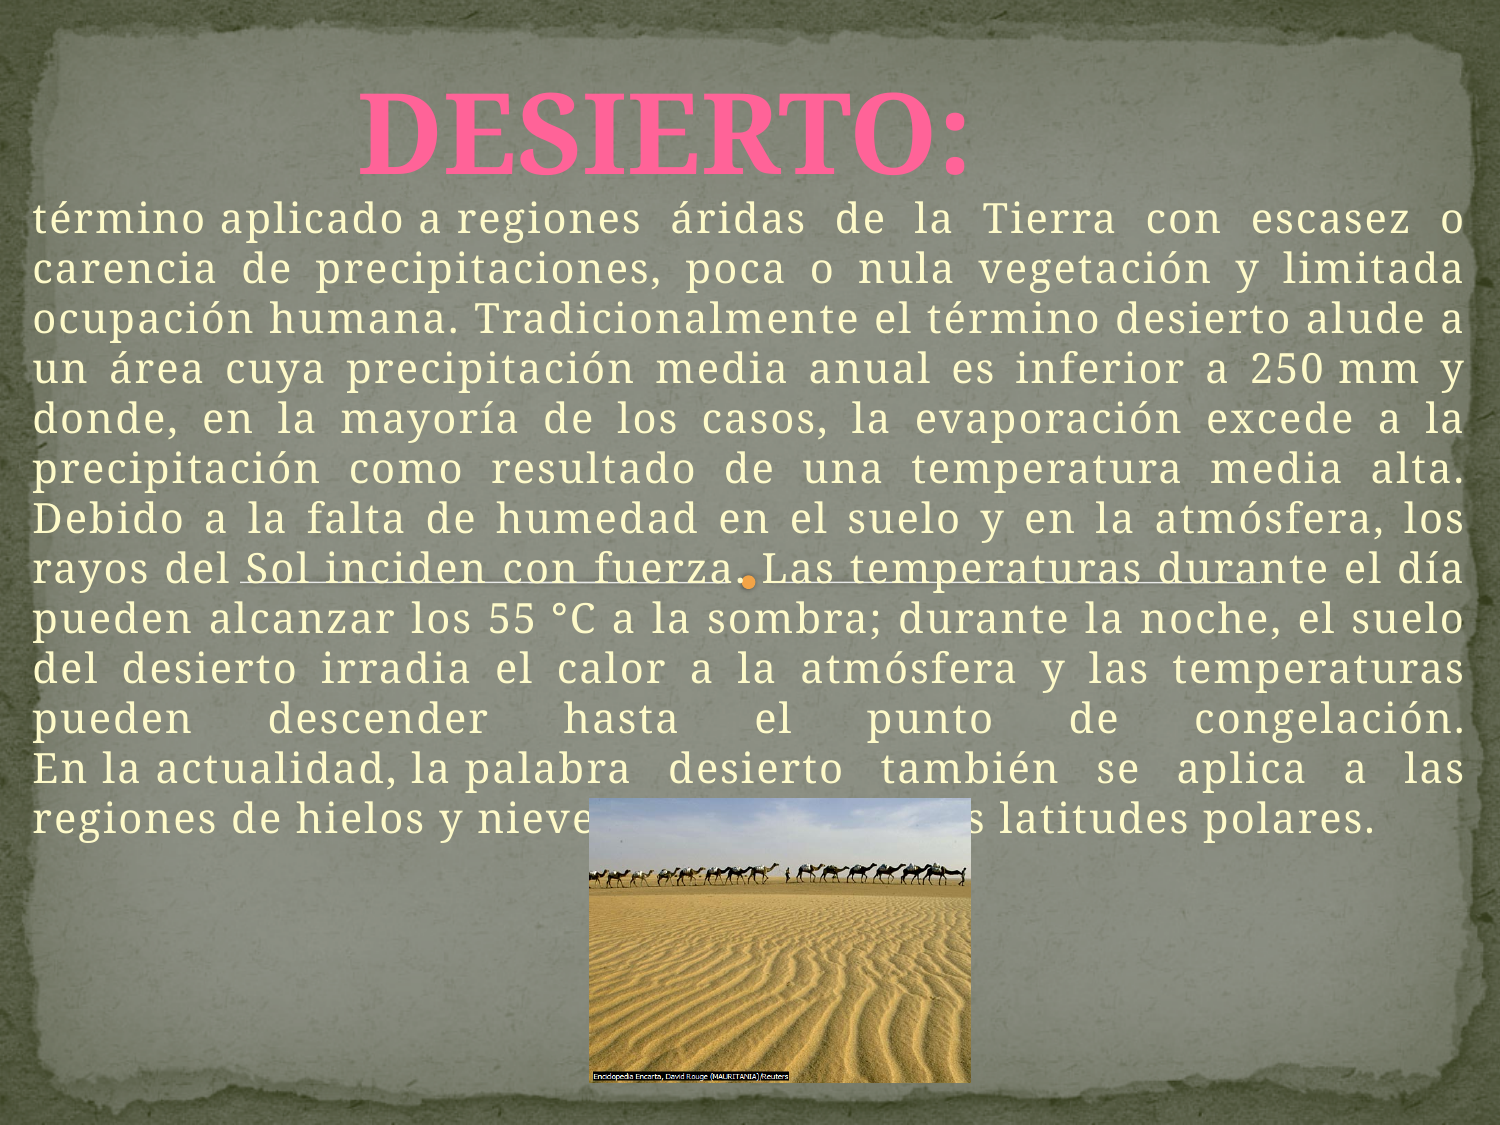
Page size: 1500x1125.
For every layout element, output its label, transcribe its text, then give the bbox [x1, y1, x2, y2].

picture [589, 798, 971, 1083]
subtitle término aplicado a regiones áridas de la Tierra con escasez o carencia de precipitaciones, poca o nula vegetación y limitada ocupación humana. Tradicionalmente el término desierto alude a un área cuya precipitación media anual es inferior a 250 mm y donde, en la mayoría de los casos, la evaporación excede a la precipitación como resultado de una temperatura media alta. Debido a la falta de humedad en el suelo y en la atmósfera, los rayos del Sol inciden con fuerza. Las temperaturas durante el día pueden alcanzar los 55 °C a la sombra; durante la noche, el suelo del desierto irradia el calor a la atmósfera y las temperaturas pueden descender hasta el punto de congelación. En la actualidad, la palabra desierto también se aplica a las regiones de hielos y nieves perpetuas de las latitudes polares. [17, 184, 1483, 1083]
text_box Desierto: [342, 54, 988, 205]
